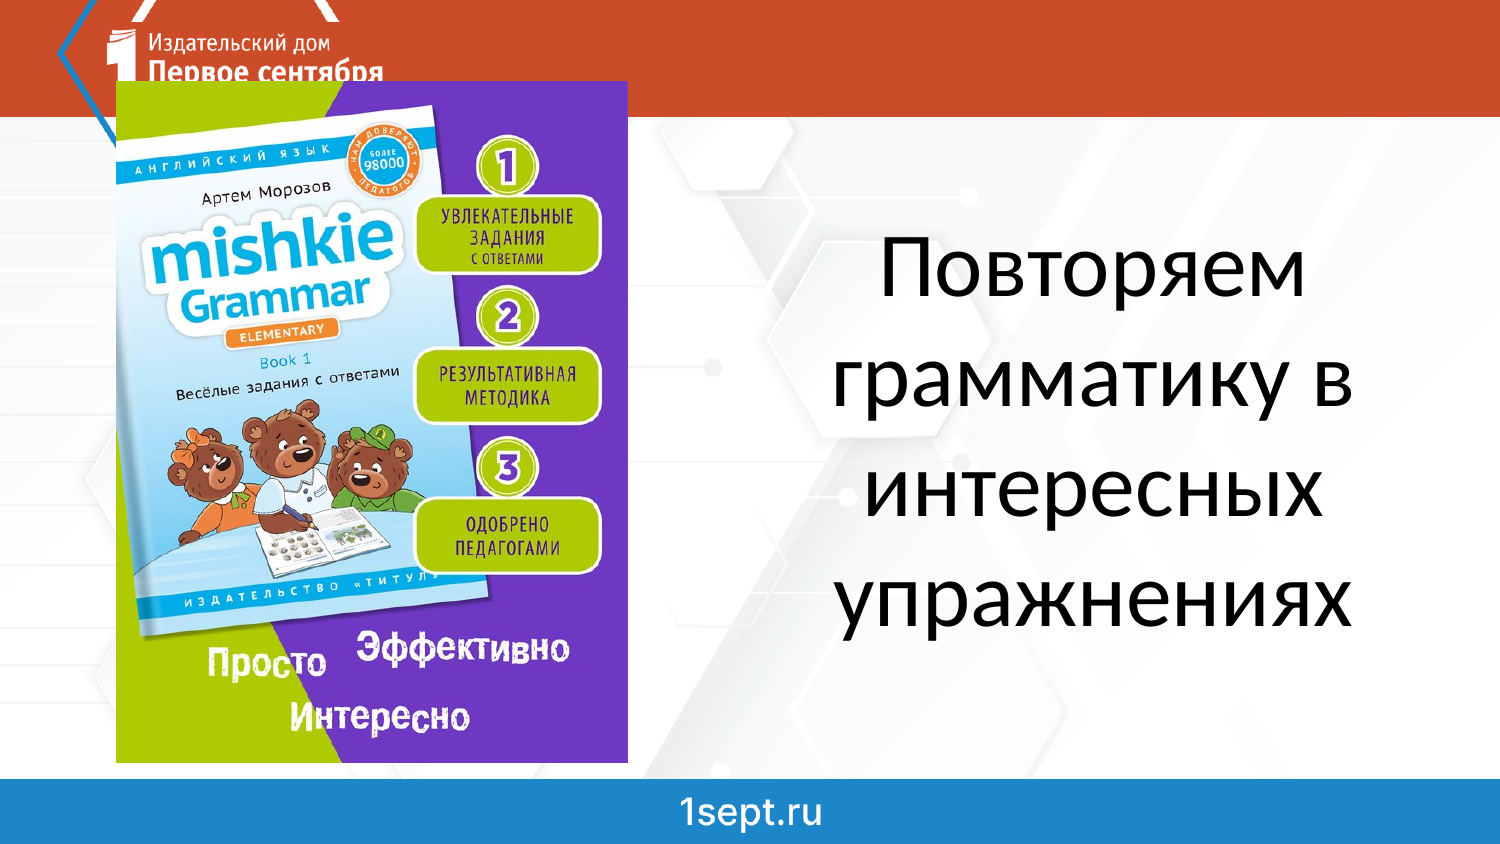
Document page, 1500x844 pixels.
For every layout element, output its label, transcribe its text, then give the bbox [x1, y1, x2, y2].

picture [0, 0, 1500, 844]
list Повторяем грамматику в интересных упражнениях [762, 196, 1425, 754]
